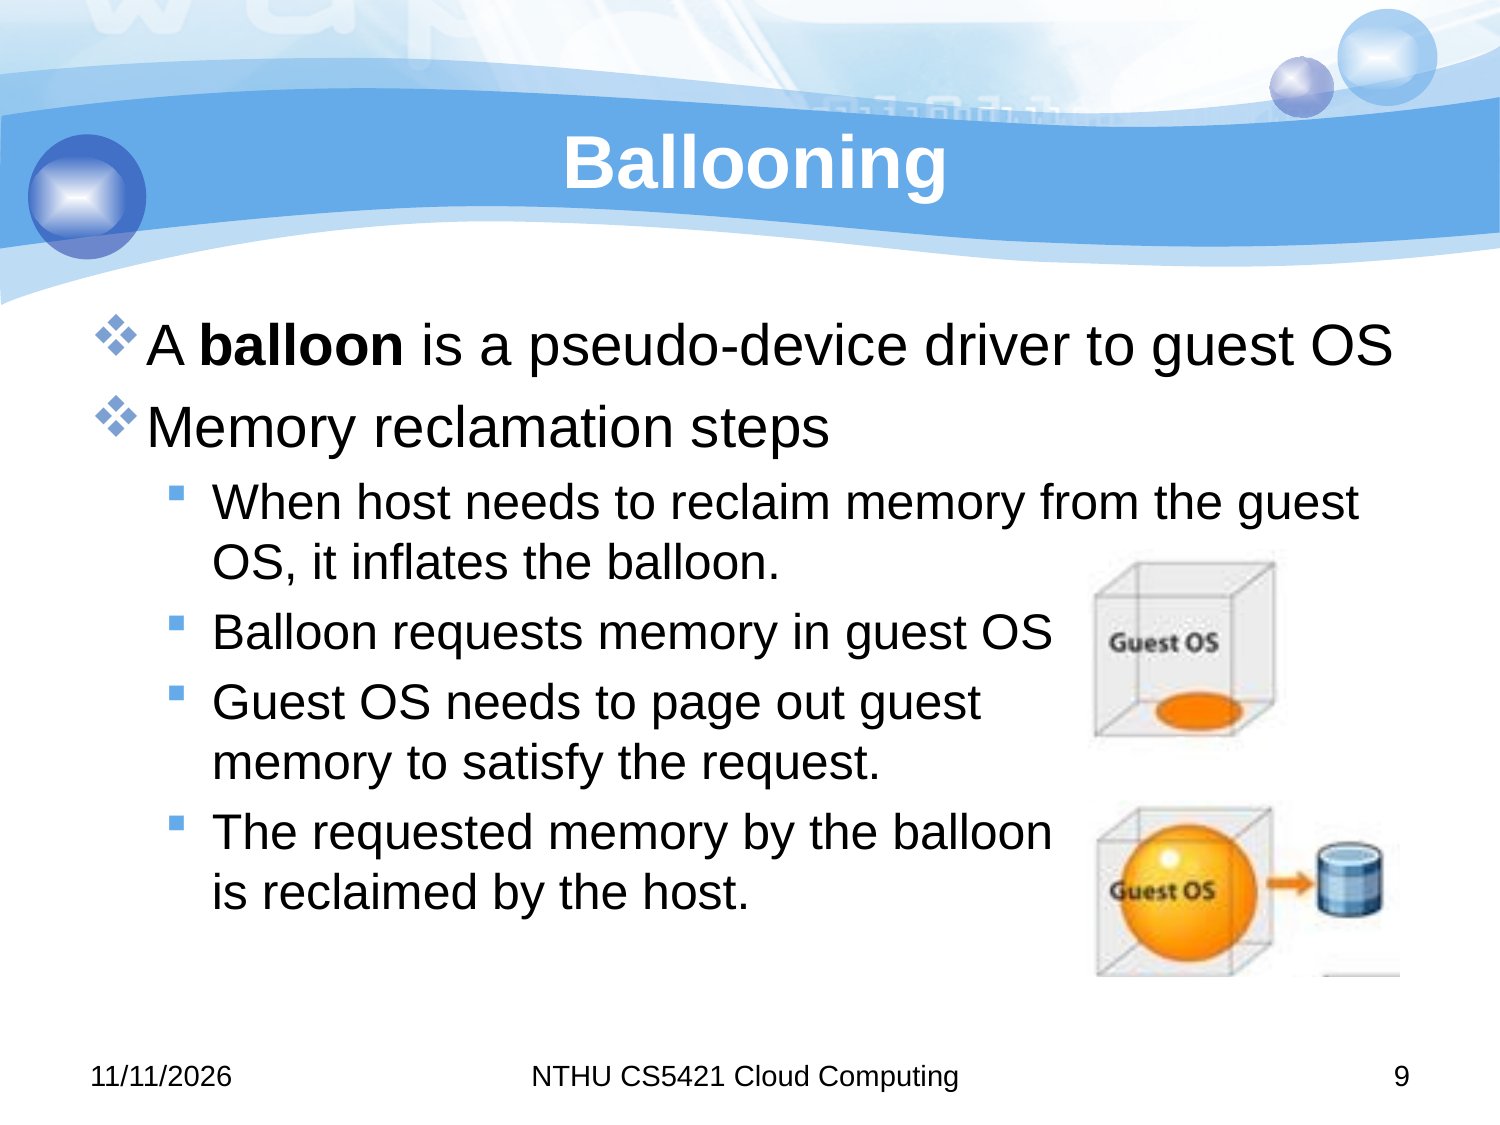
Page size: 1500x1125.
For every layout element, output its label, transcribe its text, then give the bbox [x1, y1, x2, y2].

title Ballooning [150, 112, 1363, 205]
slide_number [75, 1050, 425, 1103]
list A balloon is a pseudo-device driver to guest OS Memory reclamation steps When host needs to reclaim memory from the guest OS, it inflates the balloon. Balloon requests memory in guest OS Guest OS needs to page out guest memory to satisfy the request. The requested memory by the balloon is reclaimed by the host. [75, 299, 1425, 975]
picture [1087, 549, 1288, 761]
picture [1087, 799, 1401, 977]
footer NTHU CS5421 Cloud Computing [512, 1050, 988, 1103]
slide_number 9 [1074, 1050, 1425, 1103]
picture [0, 0, 1500, 112]
